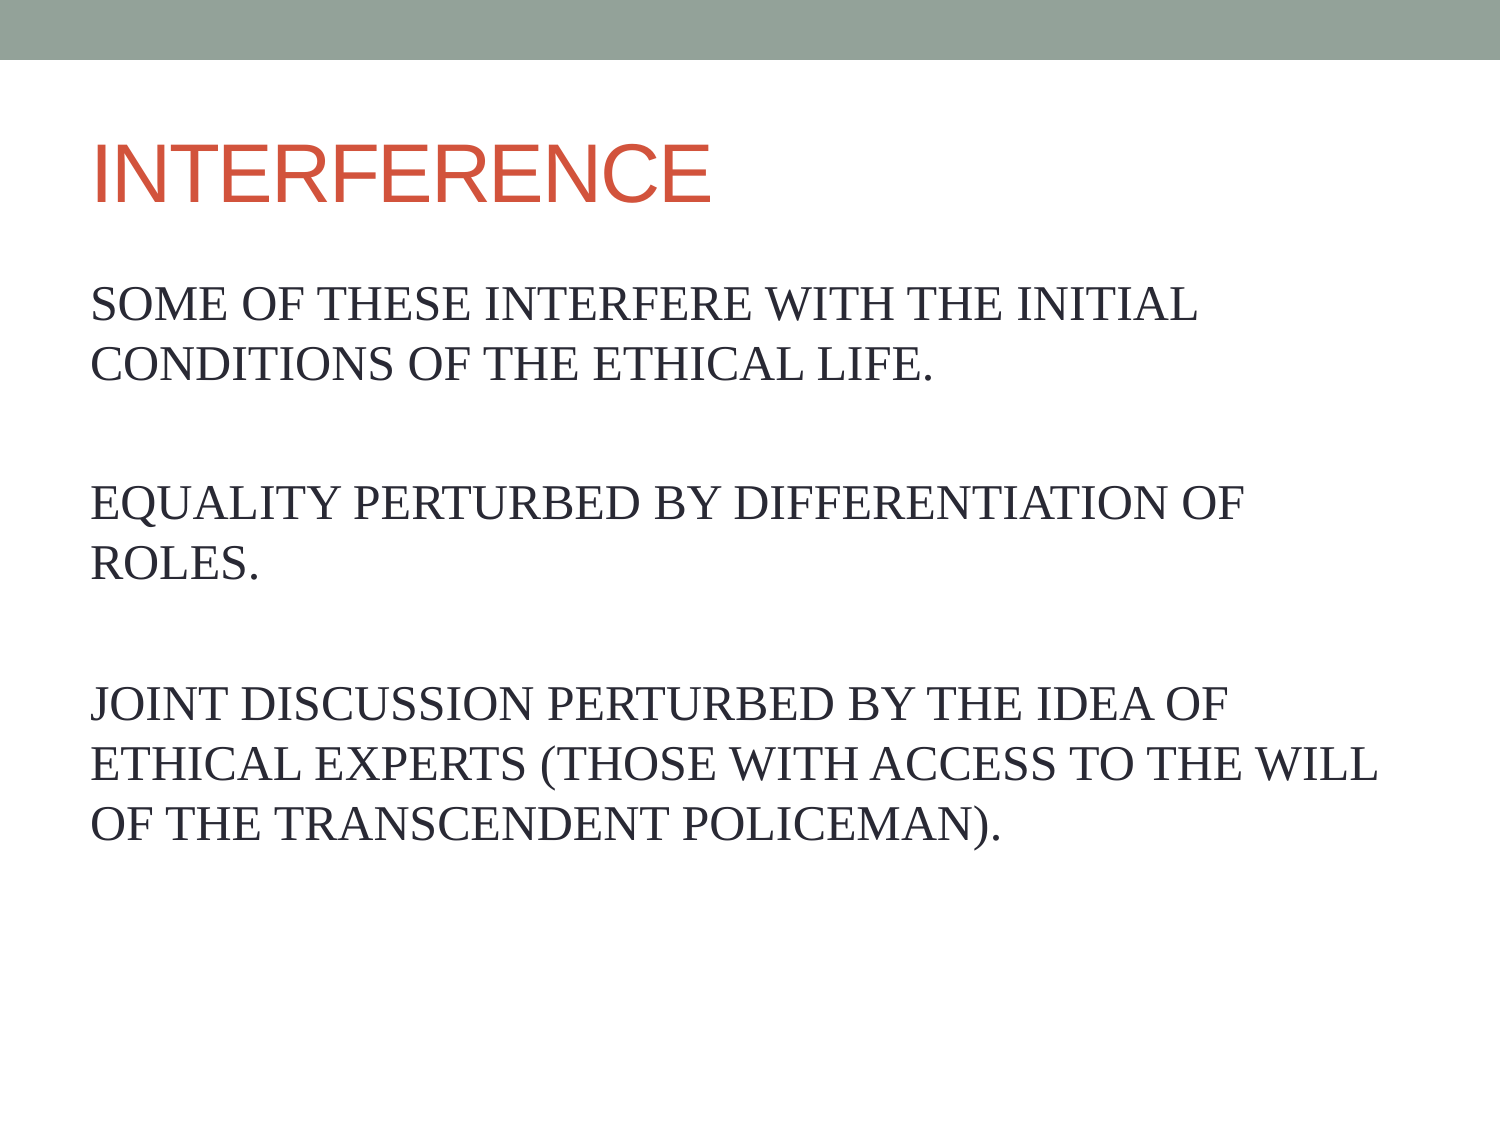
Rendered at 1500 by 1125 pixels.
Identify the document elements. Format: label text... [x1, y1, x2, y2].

list SOME OF THESE INTERFERE WITH THE INITIAL CONDITIONS OF THE ETHICAL LIFE. EQUALITY PERTURBED BY DIFFERENTIATION OF ROLES. JOINT DISCUSSION PERTURBED BY THE IDEA OF ETHICAL EXPERTS (THOSE WITH ACCESS TO THE WILL OF THE TRANSCENDENT POLICEMAN). [74, 262, 1426, 1063]
title INTERFERENCE [75, 87, 1425, 250]
